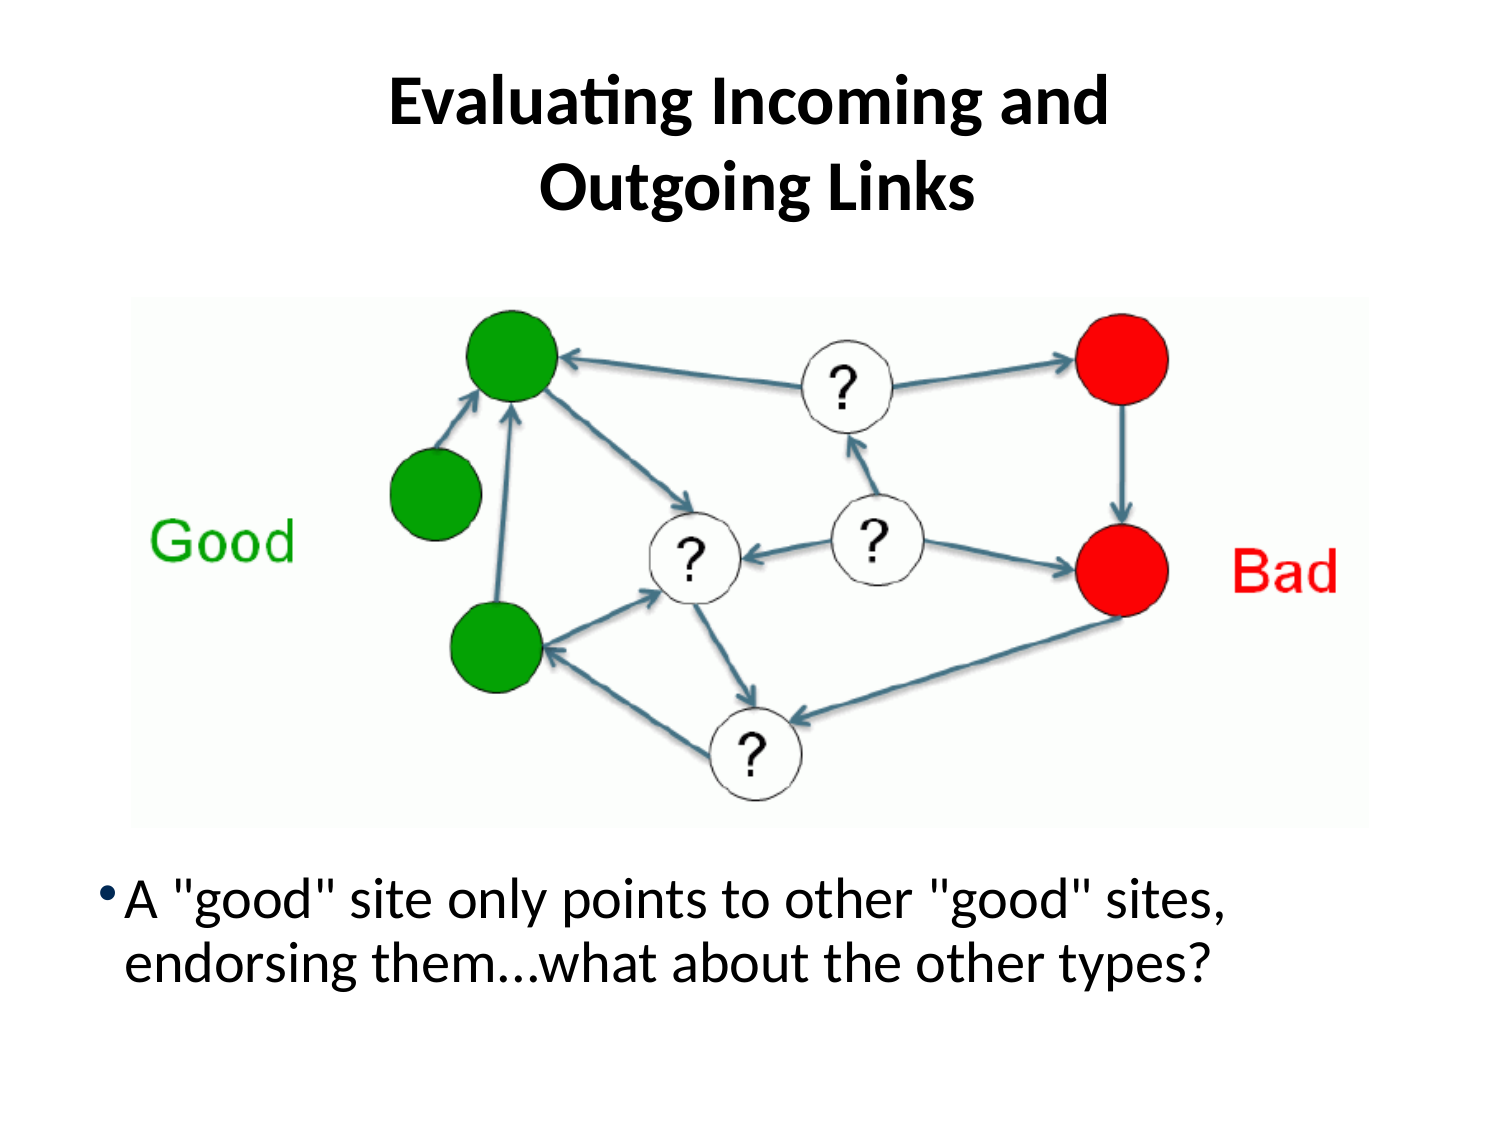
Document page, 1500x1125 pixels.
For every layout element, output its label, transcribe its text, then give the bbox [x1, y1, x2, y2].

picture [131, 297, 1369, 828]
title Evaluating Incoming and Outgoing Links [75, 45, 1425, 233]
text_box A "good" site only points to other "good" sites, endorsing them...what about the other types? [87, 774, 1413, 1001]
